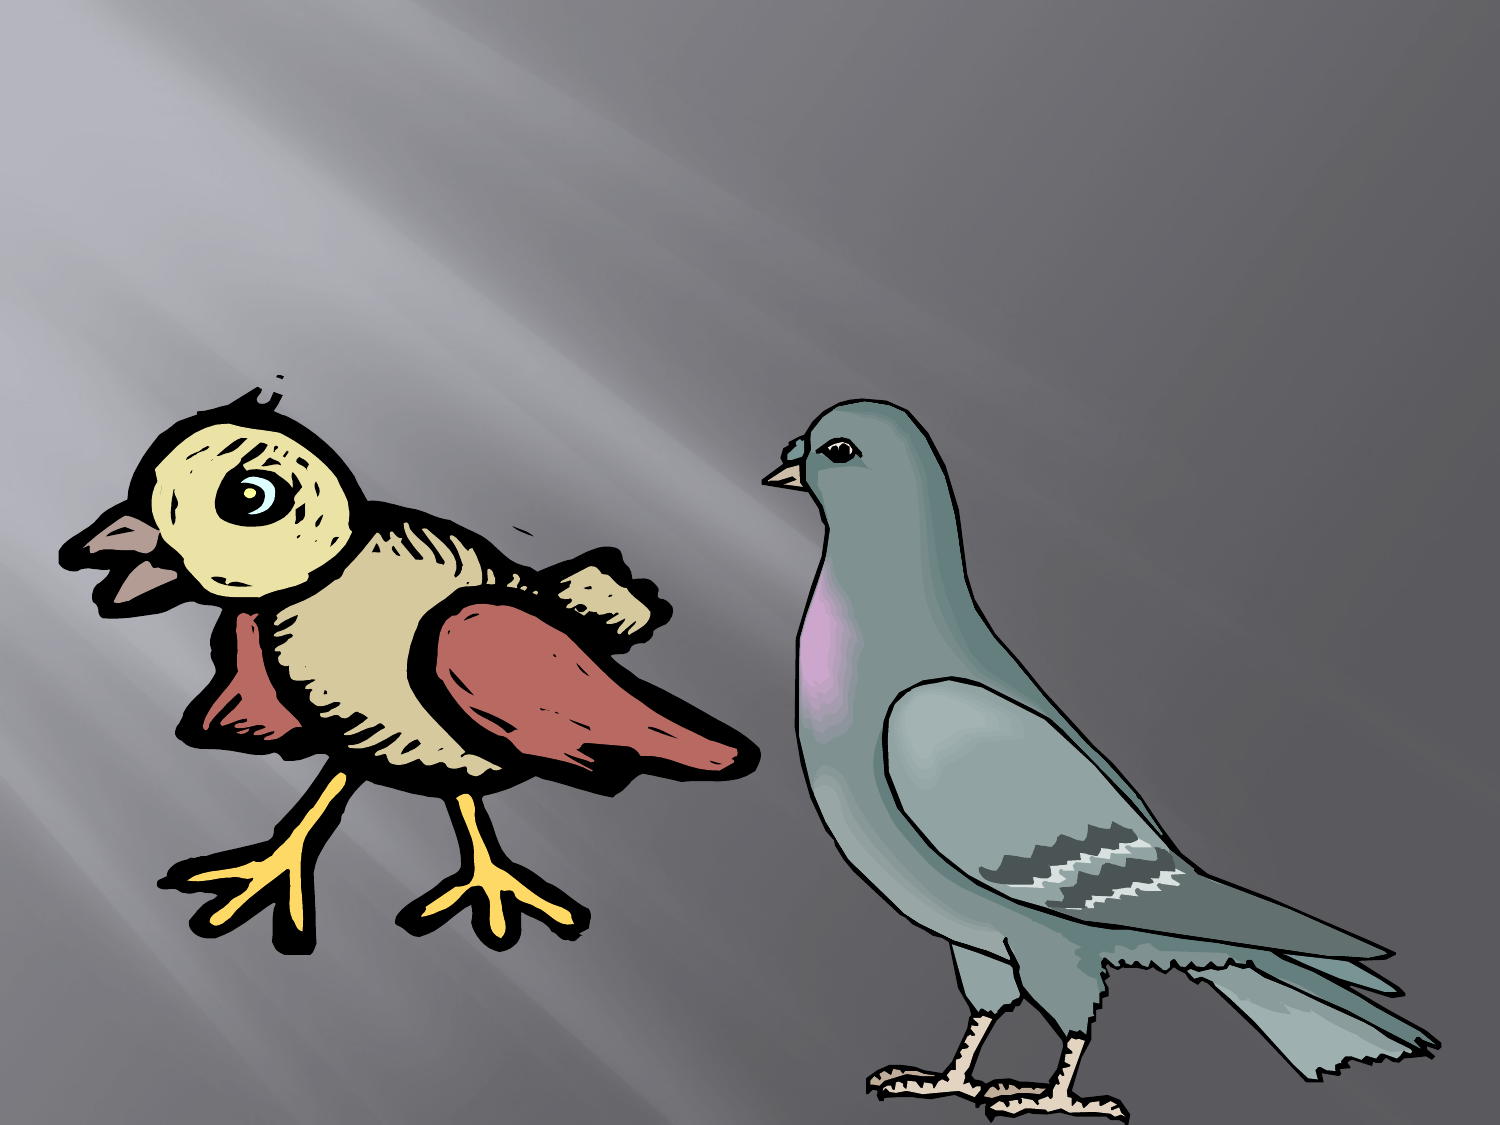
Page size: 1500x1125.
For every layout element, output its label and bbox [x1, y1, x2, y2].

picture [58, 363, 1442, 1125]
